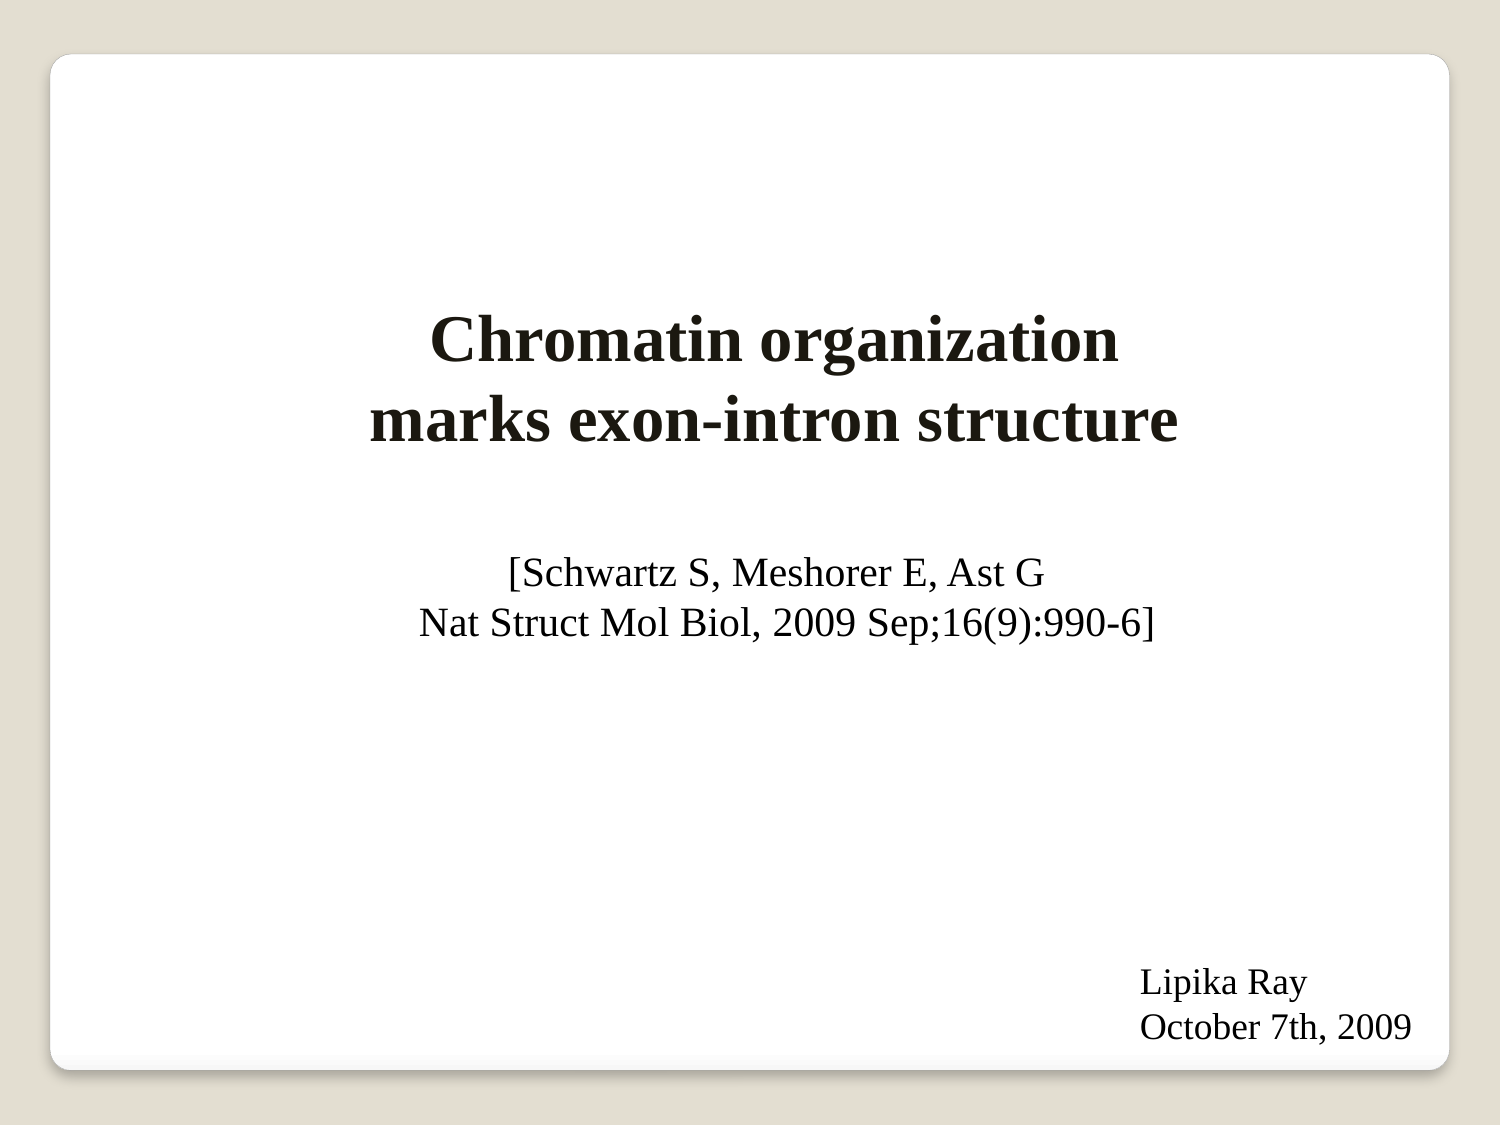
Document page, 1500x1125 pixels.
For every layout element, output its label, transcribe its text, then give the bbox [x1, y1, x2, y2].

text_box Lipika Ray October 7th, 2009 [1125, 949, 1450, 1055]
text_box [Schwartz S, Meshorer E, Ast G Nat Struct Mol Biol, 2009 Sep;16(9):990-6] [399, 537, 1175, 653]
text_box Chromatin organization marks exon-intron structure [324, 275, 1225, 463]
